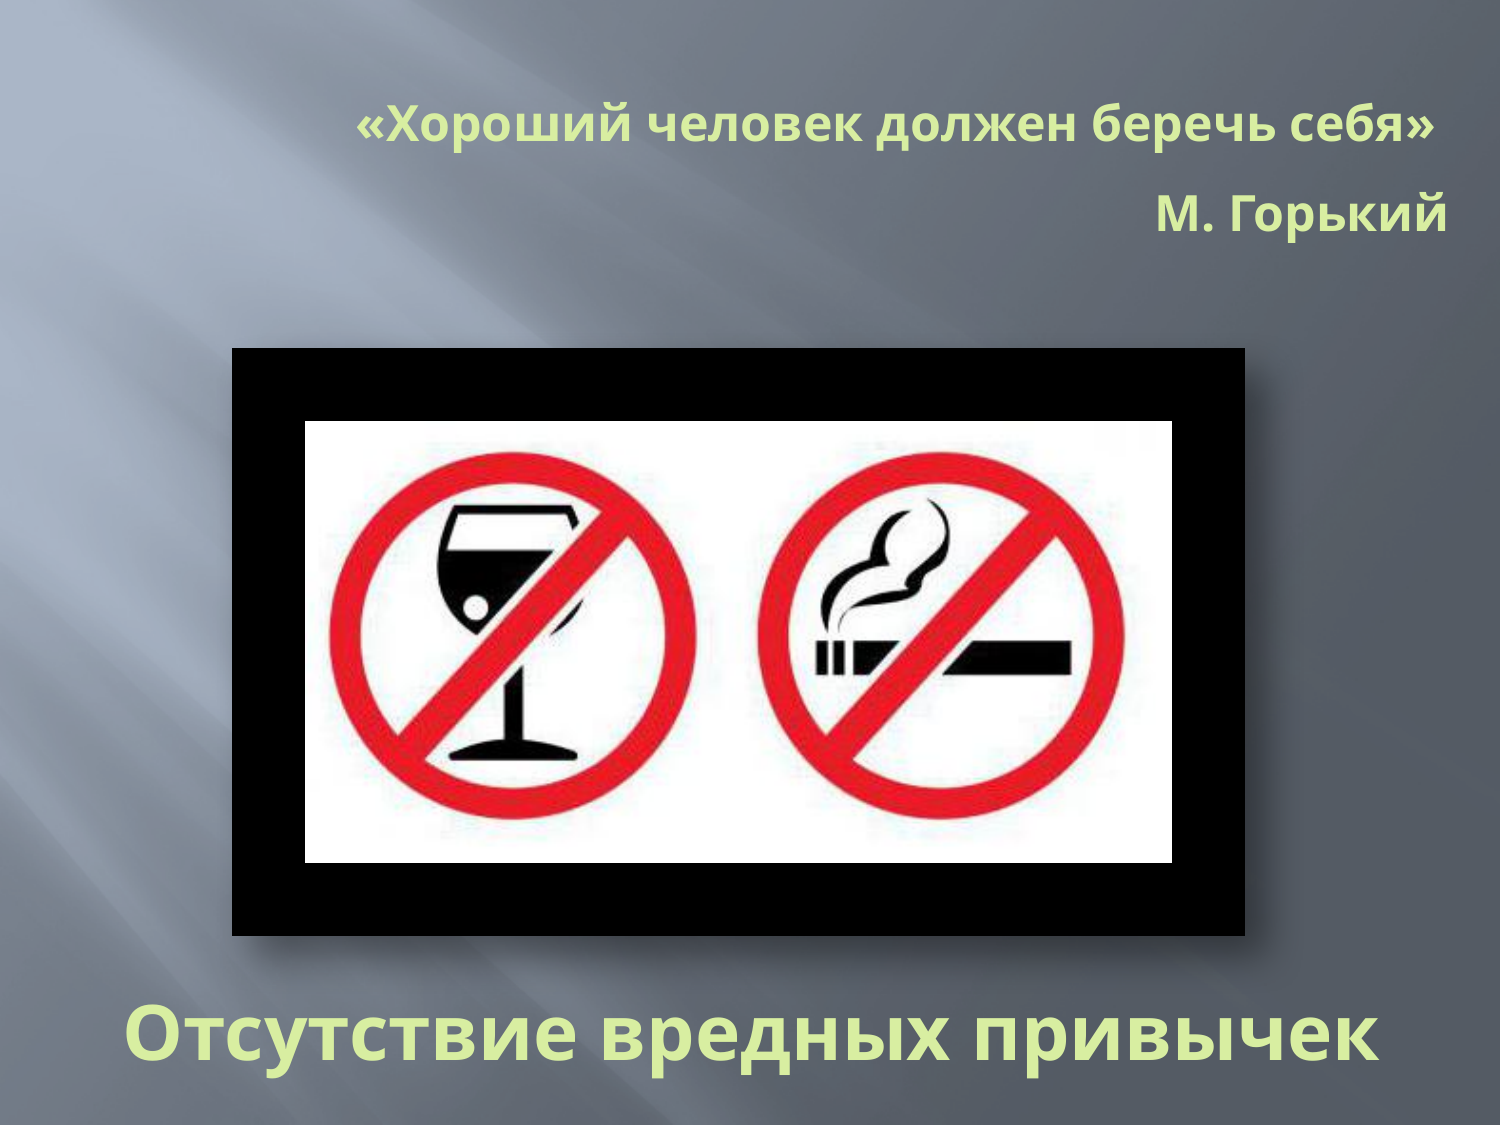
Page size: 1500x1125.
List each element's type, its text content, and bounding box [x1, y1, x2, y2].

title Отсутствие вредных привычек [76, 936, 1427, 1124]
picture [304, 420, 1173, 864]
text_box «Хороший человек должен беречь себя» М. Горький [289, 54, 1465, 250]
